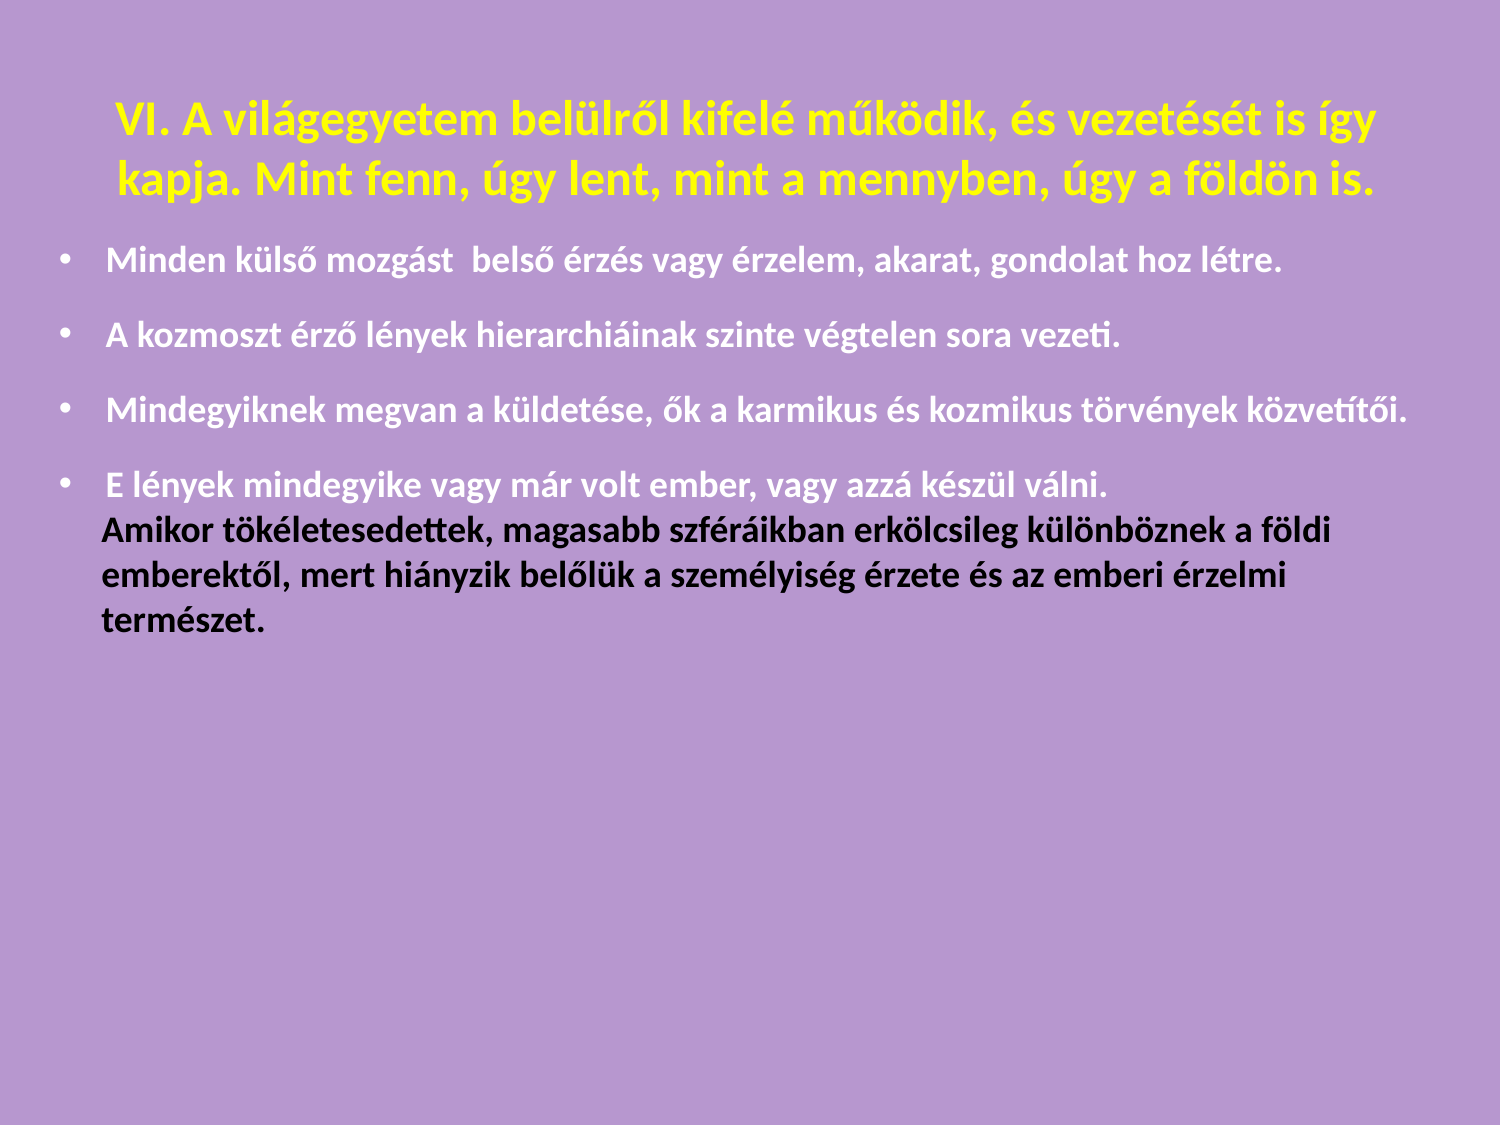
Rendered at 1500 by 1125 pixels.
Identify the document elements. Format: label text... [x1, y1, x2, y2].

text_box VI. A világegyetem belülről kifelé működik, és vezetését is így kapja. Mint fenn, úgy lent, mint a mennyben, úgy a földön is. Minden külső mozgást belső érzés vagy érzelem, akarat, gondolat hoz létre. A kozmoszt érző lények hierarchiáinak szinte végtelen sora vezeti. Mindegyiknek megvan a küldetése, ők a karmikus és kozmikus törvények közvetítői. E lények mindegyike vagy már volt ember, vagy azzá készül válni. Amikor tökéletesedettek, magasabb szféráikban erkölcsileg különböznek a földi emberektől, mert hiányzik belőlük a személyiség érzete és az emberi érzelmi természet. [43, 78, 1450, 693]
